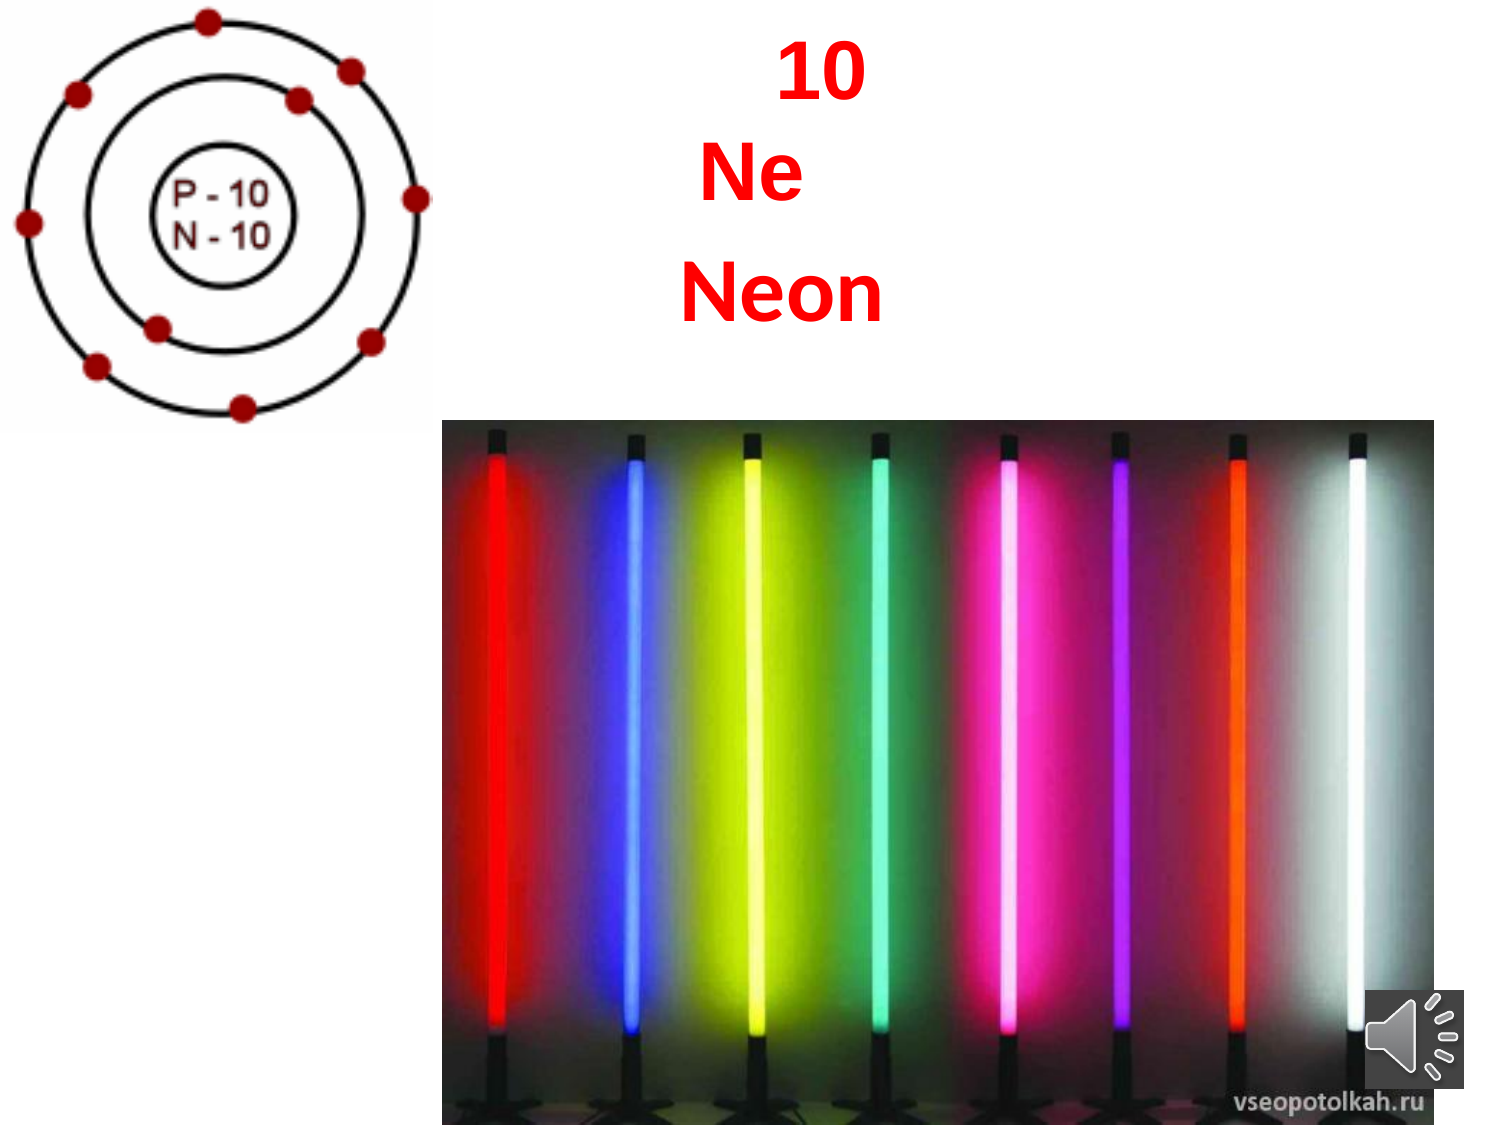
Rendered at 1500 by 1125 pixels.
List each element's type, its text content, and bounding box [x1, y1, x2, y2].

title 10 Ne [437, 42, 1427, 291]
picture [442, 420, 1465, 1125]
text_box Neon [509, 211, 998, 308]
picture [0, 0, 433, 433]
